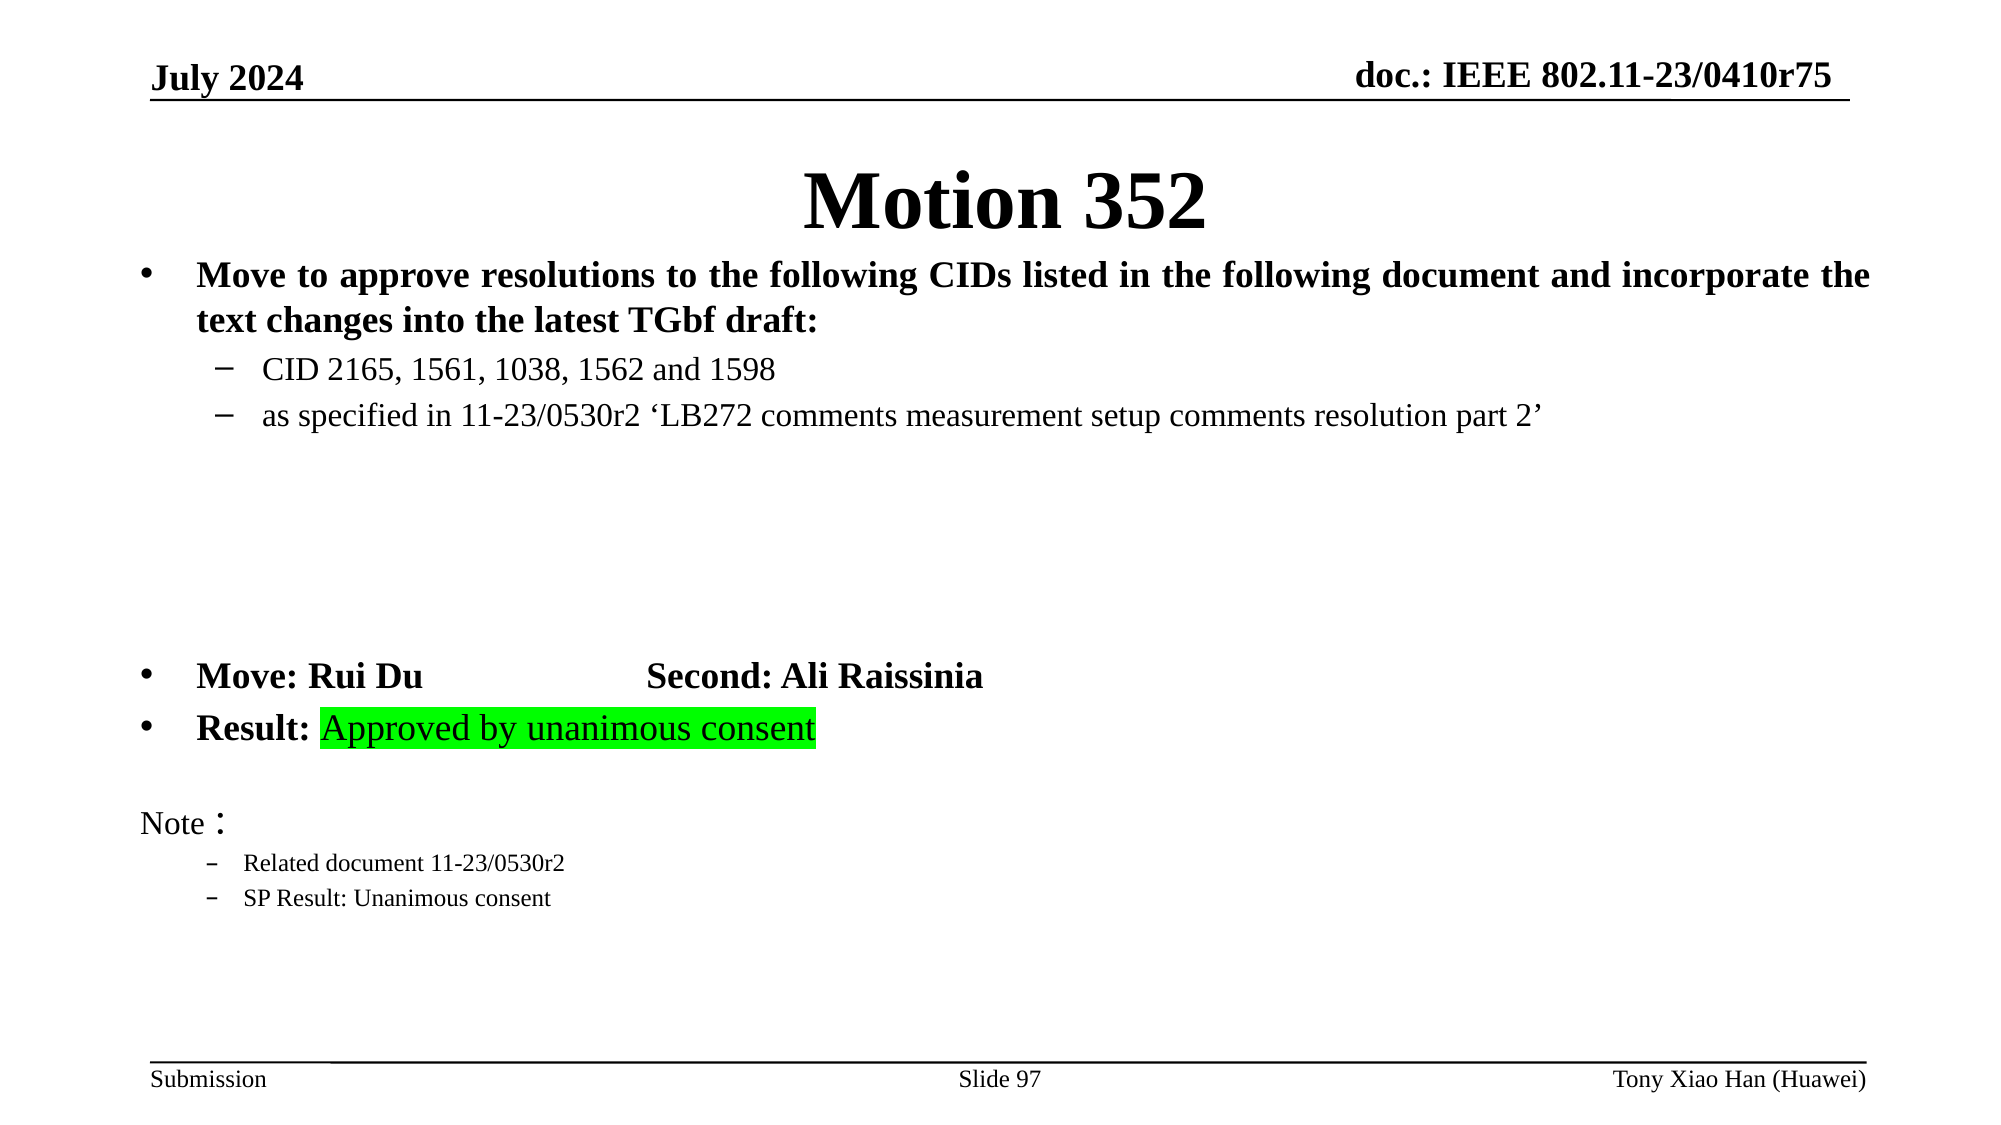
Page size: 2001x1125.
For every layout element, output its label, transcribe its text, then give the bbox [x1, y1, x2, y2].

text_box Motion 352 [368, 137, 1644, 212]
text_box Move to approve resolutions to the following CIDs listed in the following document and incorporate the text changes into the latest TGbf draft: CID 2165, 1561, 1038, 1562 and 1598 as specified in 11-23/0530r2 ‘LB272 comments measurement setup comments resolution part 2’ Move: Rui Du Second: Ali Raissinia Result: Approved by unanimous consent Note： Related document 11-23/0530r2 SP Result: Unanimous consent [125, 212, 1888, 900]
